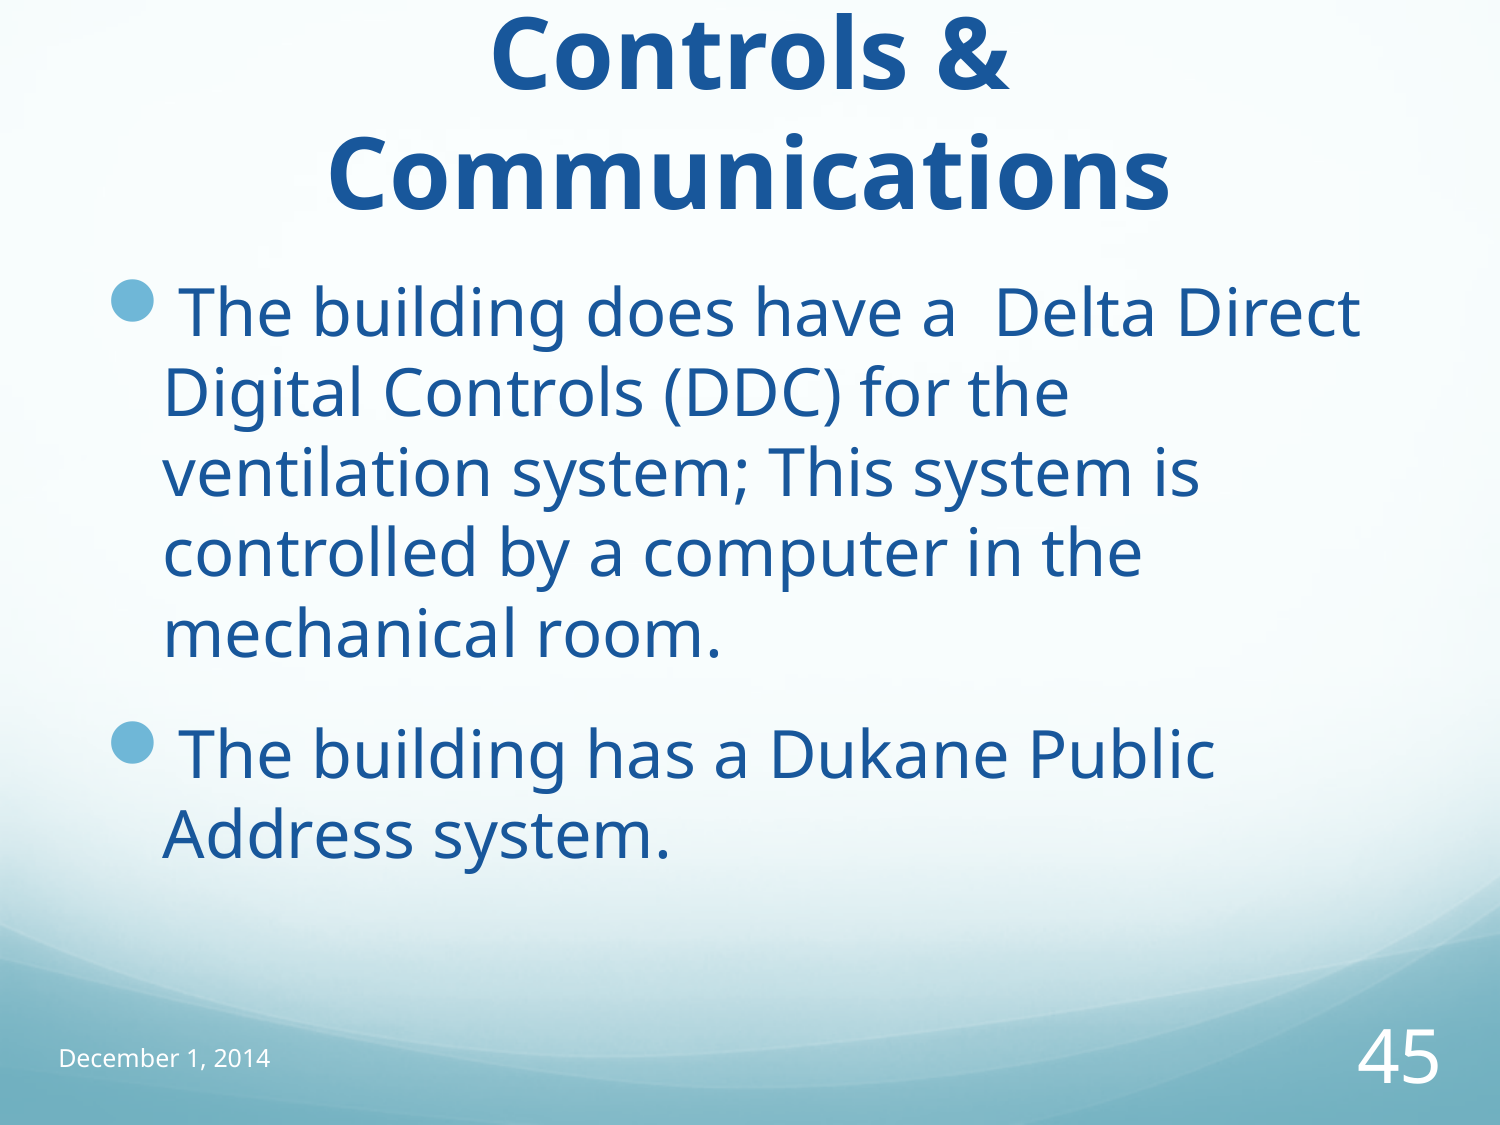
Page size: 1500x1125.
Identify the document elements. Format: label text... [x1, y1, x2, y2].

slide_number 45 [1295, 1029, 1459, 1090]
footer December 1, 2014 [43, 1029, 838, 1090]
title Controls & Communications [90, 17, 1410, 237]
list The building does have a Delta Direct Digital Controls (DDC) for the ventilation system; This system is controlled by a computer in the mechanical room. The building has a Dukane Public Address system. [90, 262, 1410, 975]
